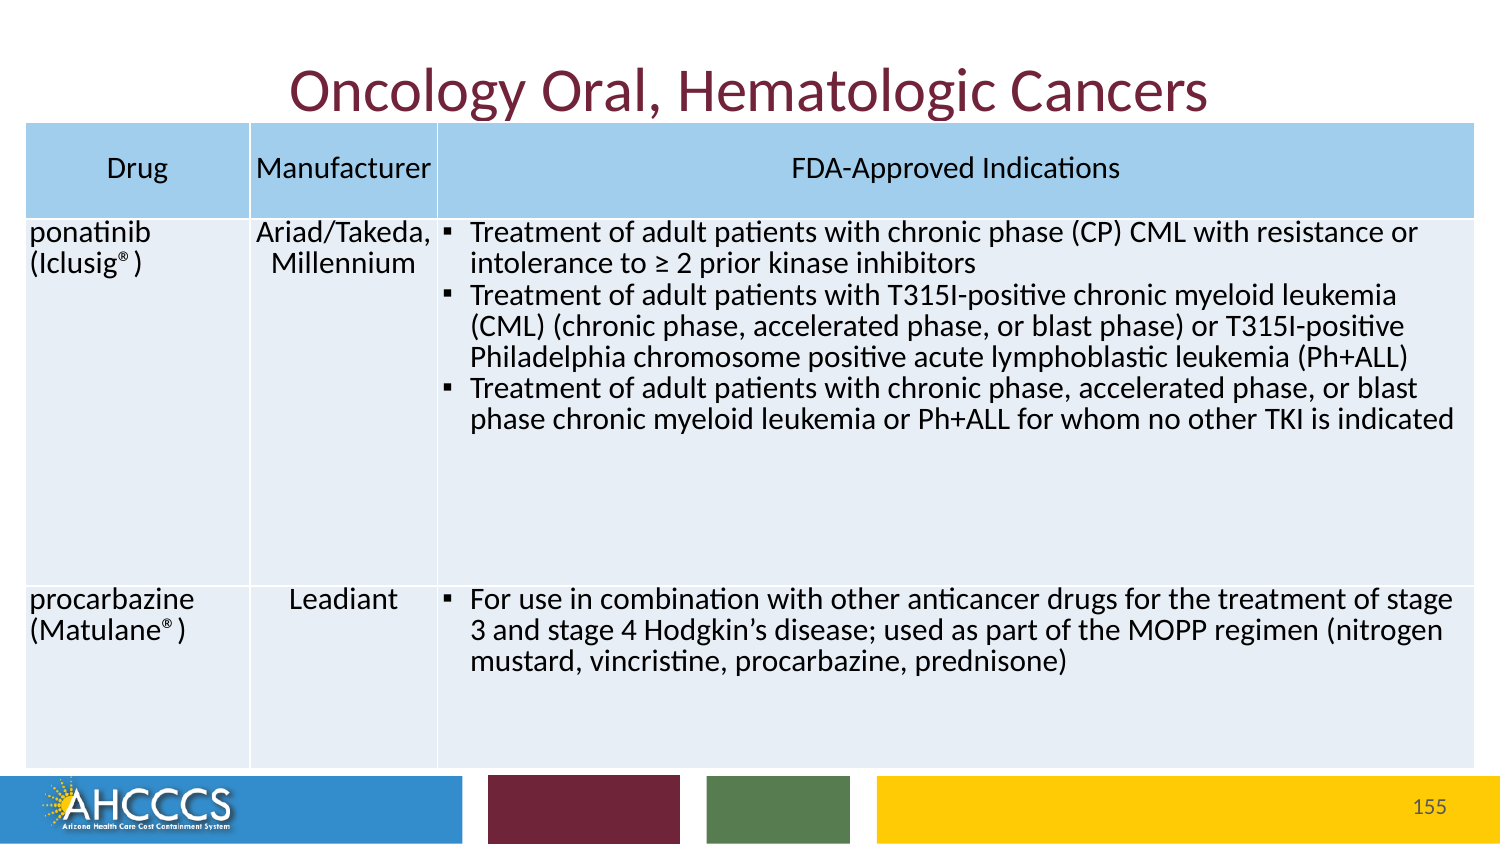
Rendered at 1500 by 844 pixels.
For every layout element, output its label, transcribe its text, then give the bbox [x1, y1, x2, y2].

table_cell Ariad/Takeda, Millennium [251, 220, 437, 585]
table_header Drug [26, 123, 249, 218]
table_header FDA-Approved Indications [438, 123, 1474, 218]
table_cell Leadiant [251, 587, 437, 768]
title Oncology Oral, Hematologic Cancers [75, 22, 1425, 121]
picture [42, 776, 230, 830]
table_cell ponatinib (Iclusig®) [26, 220, 249, 585]
table_cell For use in combination with other anticancer drugs for the treatment of stage 3 and stage 4 Hodgkin’s disease; used as part of the MOPP regimen (nitrogen mustard, vincristine, procarbazine, prednisone) [438, 587, 1474, 768]
table_cell Treatment of adult patients with chronic phase (CP) CML with resistance or intolerance to ≥ 2 prior kinase inhibitors Treatment of adult patients with T315I-positive chronic myeloid leukemia (CML) (chronic phase, accelerated phase, or blast phase) or T315I-positive Philadelphia chromosome positive acute lymphoblastic leukemia (Ph+ALL) Treatment of adult patients with chronic phase, accelerated phase, or blast phase chronic myeloid leukemia or Ph+ALL for whom no other TKI is indicated [438, 220, 1474, 585]
table_header Manufacturer [251, 123, 437, 218]
table_cell procarbazine (Matulane®) [26, 587, 249, 768]
